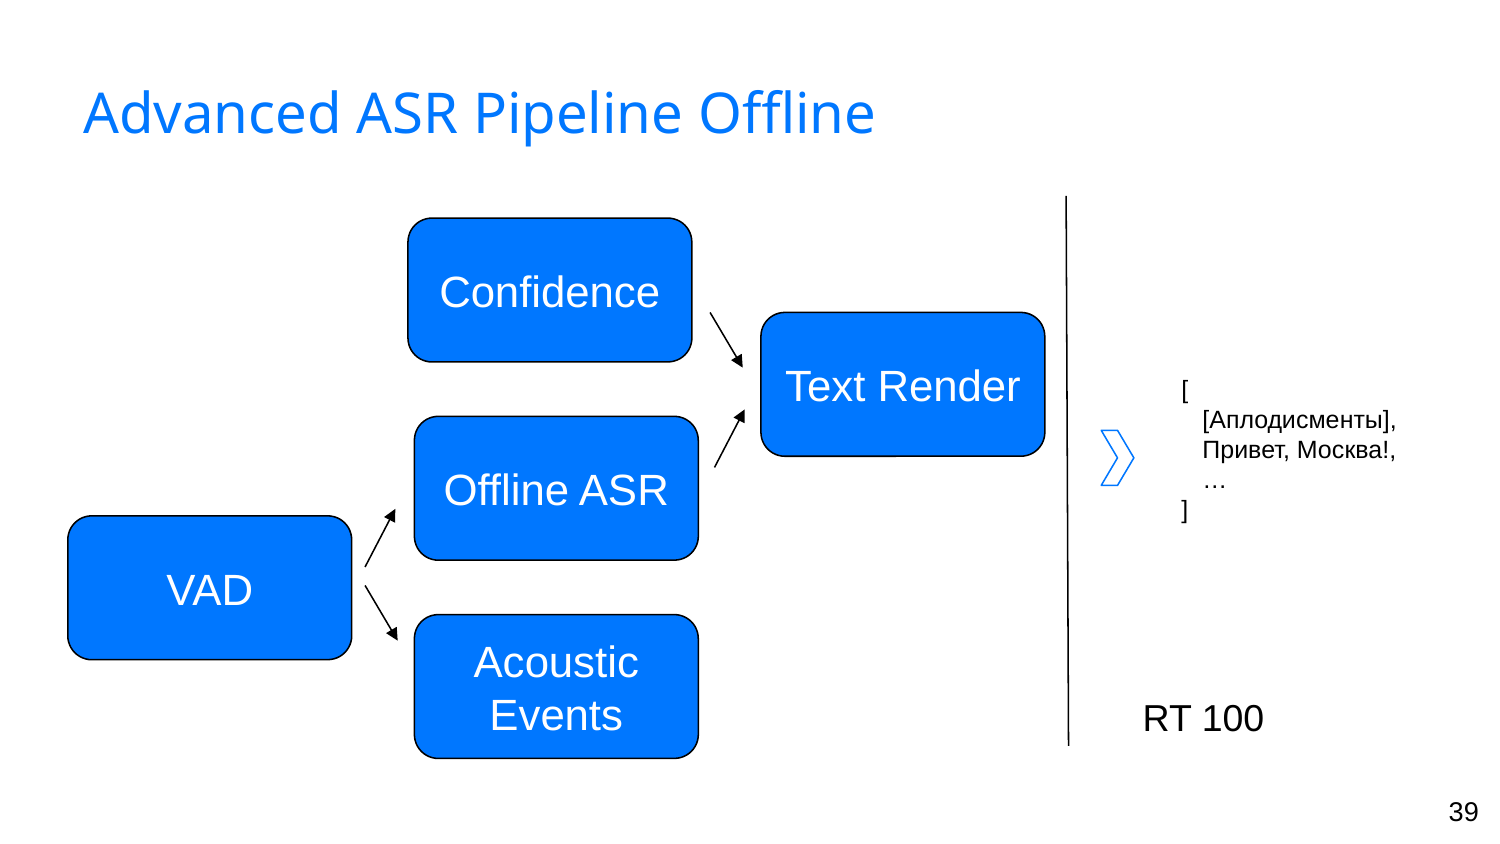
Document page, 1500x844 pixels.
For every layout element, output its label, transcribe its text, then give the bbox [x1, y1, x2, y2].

text_box Text Render [760, 312, 1045, 457]
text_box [364, 508, 396, 568]
text_box Acoustic Events [414, 614, 699, 759]
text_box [709, 312, 744, 368]
text_box [1101, 430, 1134, 486]
text_box Confidence [407, 218, 692, 362]
text_box Offline ASR [414, 416, 699, 561]
text_box [ [Аплодисменты], Привет, Москва!, … ] [1166, 358, 1429, 585]
title Advanced ASR Pipeline Offline [83, 85, 1419, 165]
text_box VAD [67, 515, 352, 660]
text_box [364, 585, 398, 641]
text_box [1065, 195, 1069, 747]
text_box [714, 409, 745, 468]
slide_number ‹#› [1403, 779, 1494, 844]
text_box RT 100 [1127, 679, 1378, 769]
